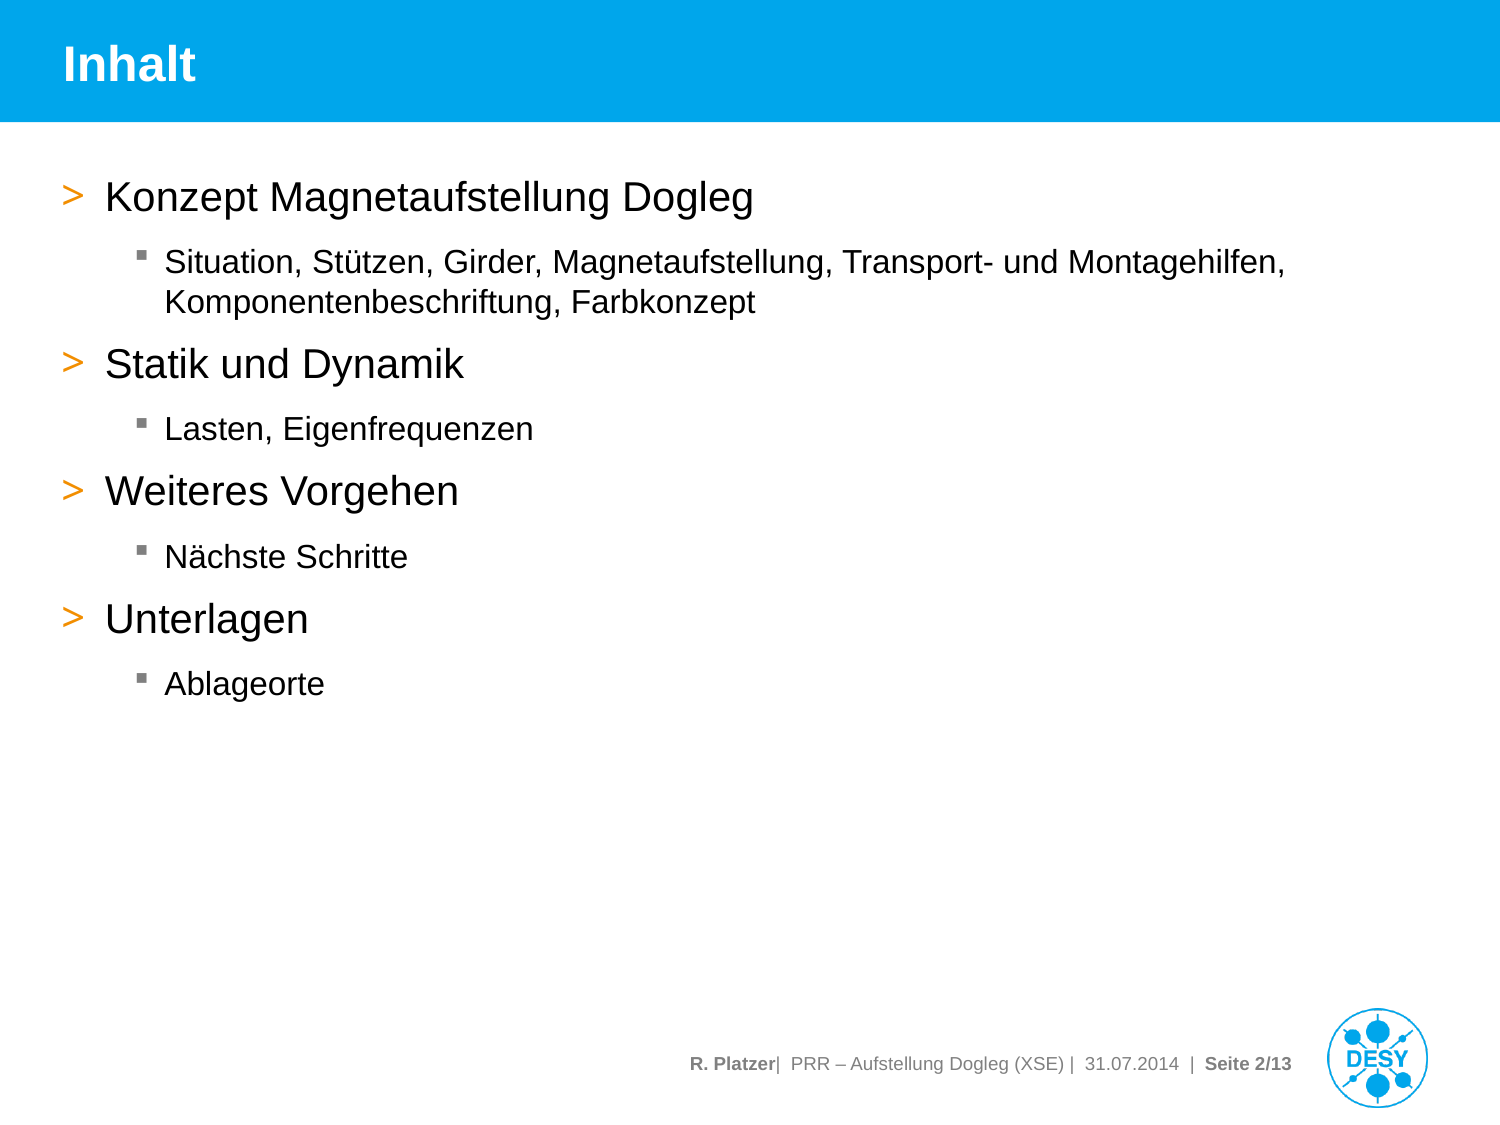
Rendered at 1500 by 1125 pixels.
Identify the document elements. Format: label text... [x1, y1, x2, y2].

picture [1327, 1068, 1365, 1108]
title Inhalt [47, 16, 1446, 107]
picture [1387, 1008, 1428, 1046]
picture [1327, 1008, 1368, 1049]
picture [1330, 1011, 1426, 1106]
list Konzept Magnetaufstellung Dogleg Situation, Stützen, Girder, Magnetaufstellung, Transport- und Montagehilfen, Komponentenbeschriftung, Farbkonzept Statik und Dynamik Lasten, Eigenfrequenzen Weiteres Vorgehen Nächste Schritte Unterlagen Ablageorte [46, 161, 1441, 981]
picture [1391, 1071, 1428, 1108]
